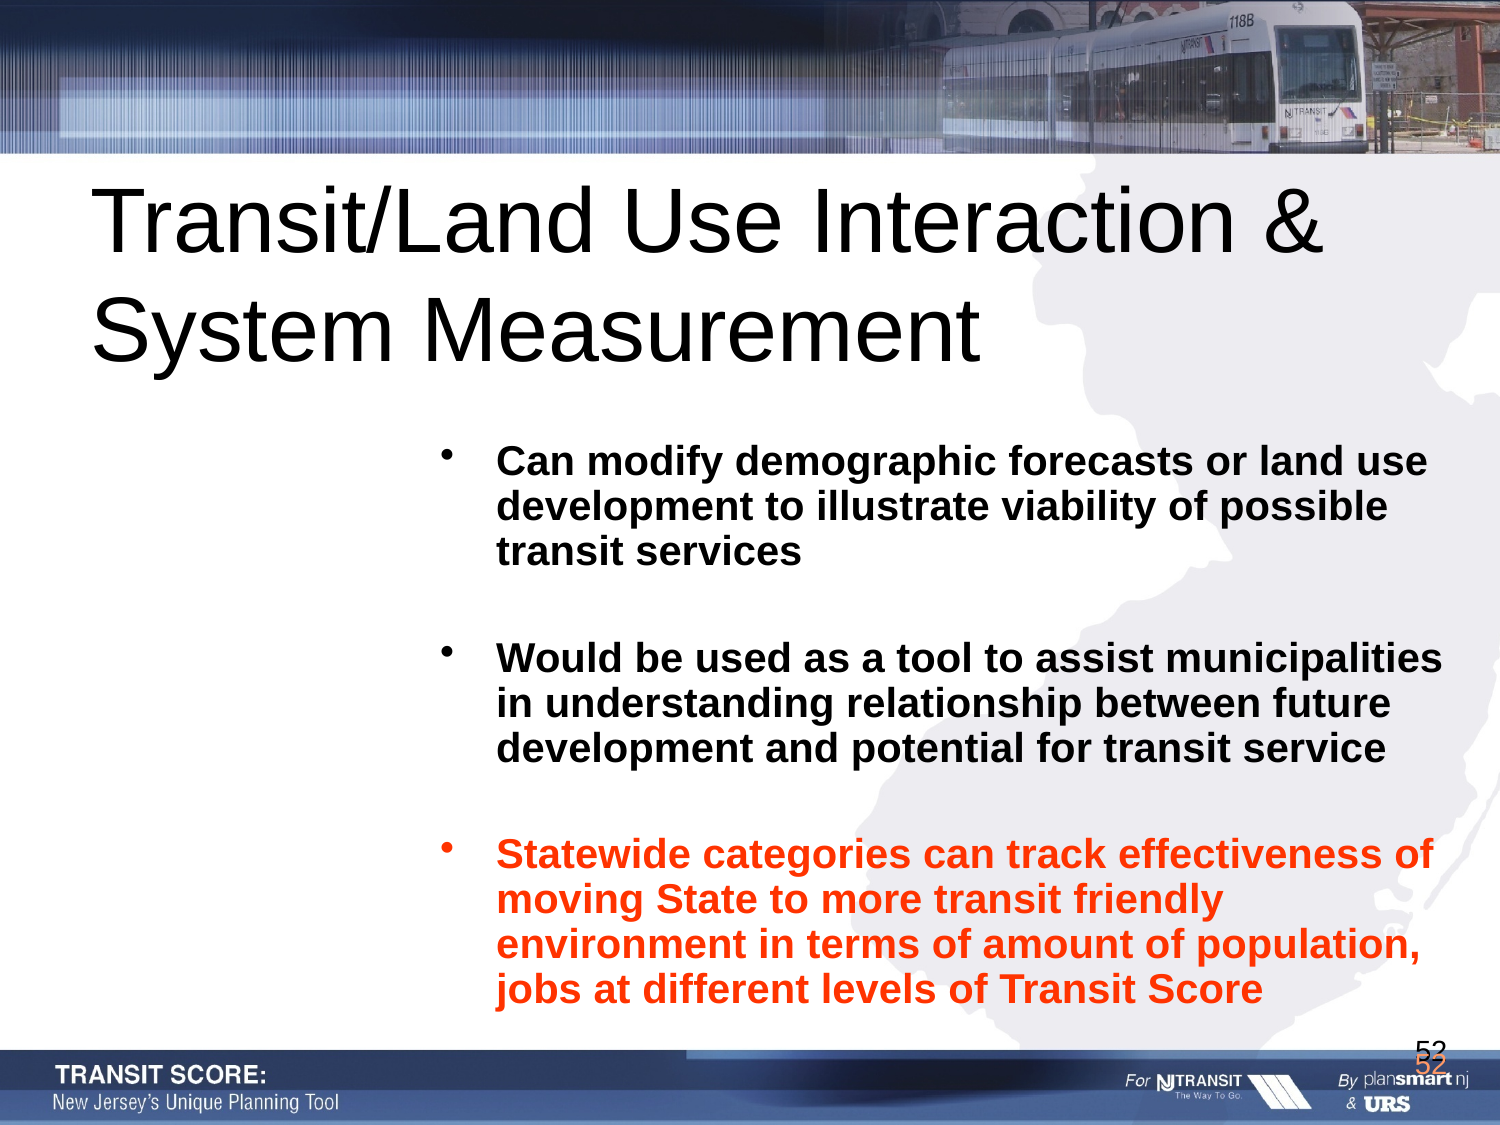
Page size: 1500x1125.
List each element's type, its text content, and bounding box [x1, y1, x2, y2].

list Can modify demographic forecasts or land use development to illustrate viability of possible transit services Would be used as a tool to assist municipalities in understanding relationship between future development and potential for transit service Statewide categories can track effectiveness of moving State to more transit friendly environment in terms of amount of population, jobs at different levels of Transit Score [424, 431, 1463, 1095]
title Transit/Land Use Interaction & System Measurement [74, 149, 1463, 391]
text_box 52 [1149, 1024, 1463, 1100]
picture [0, 0, 1500, 1125]
